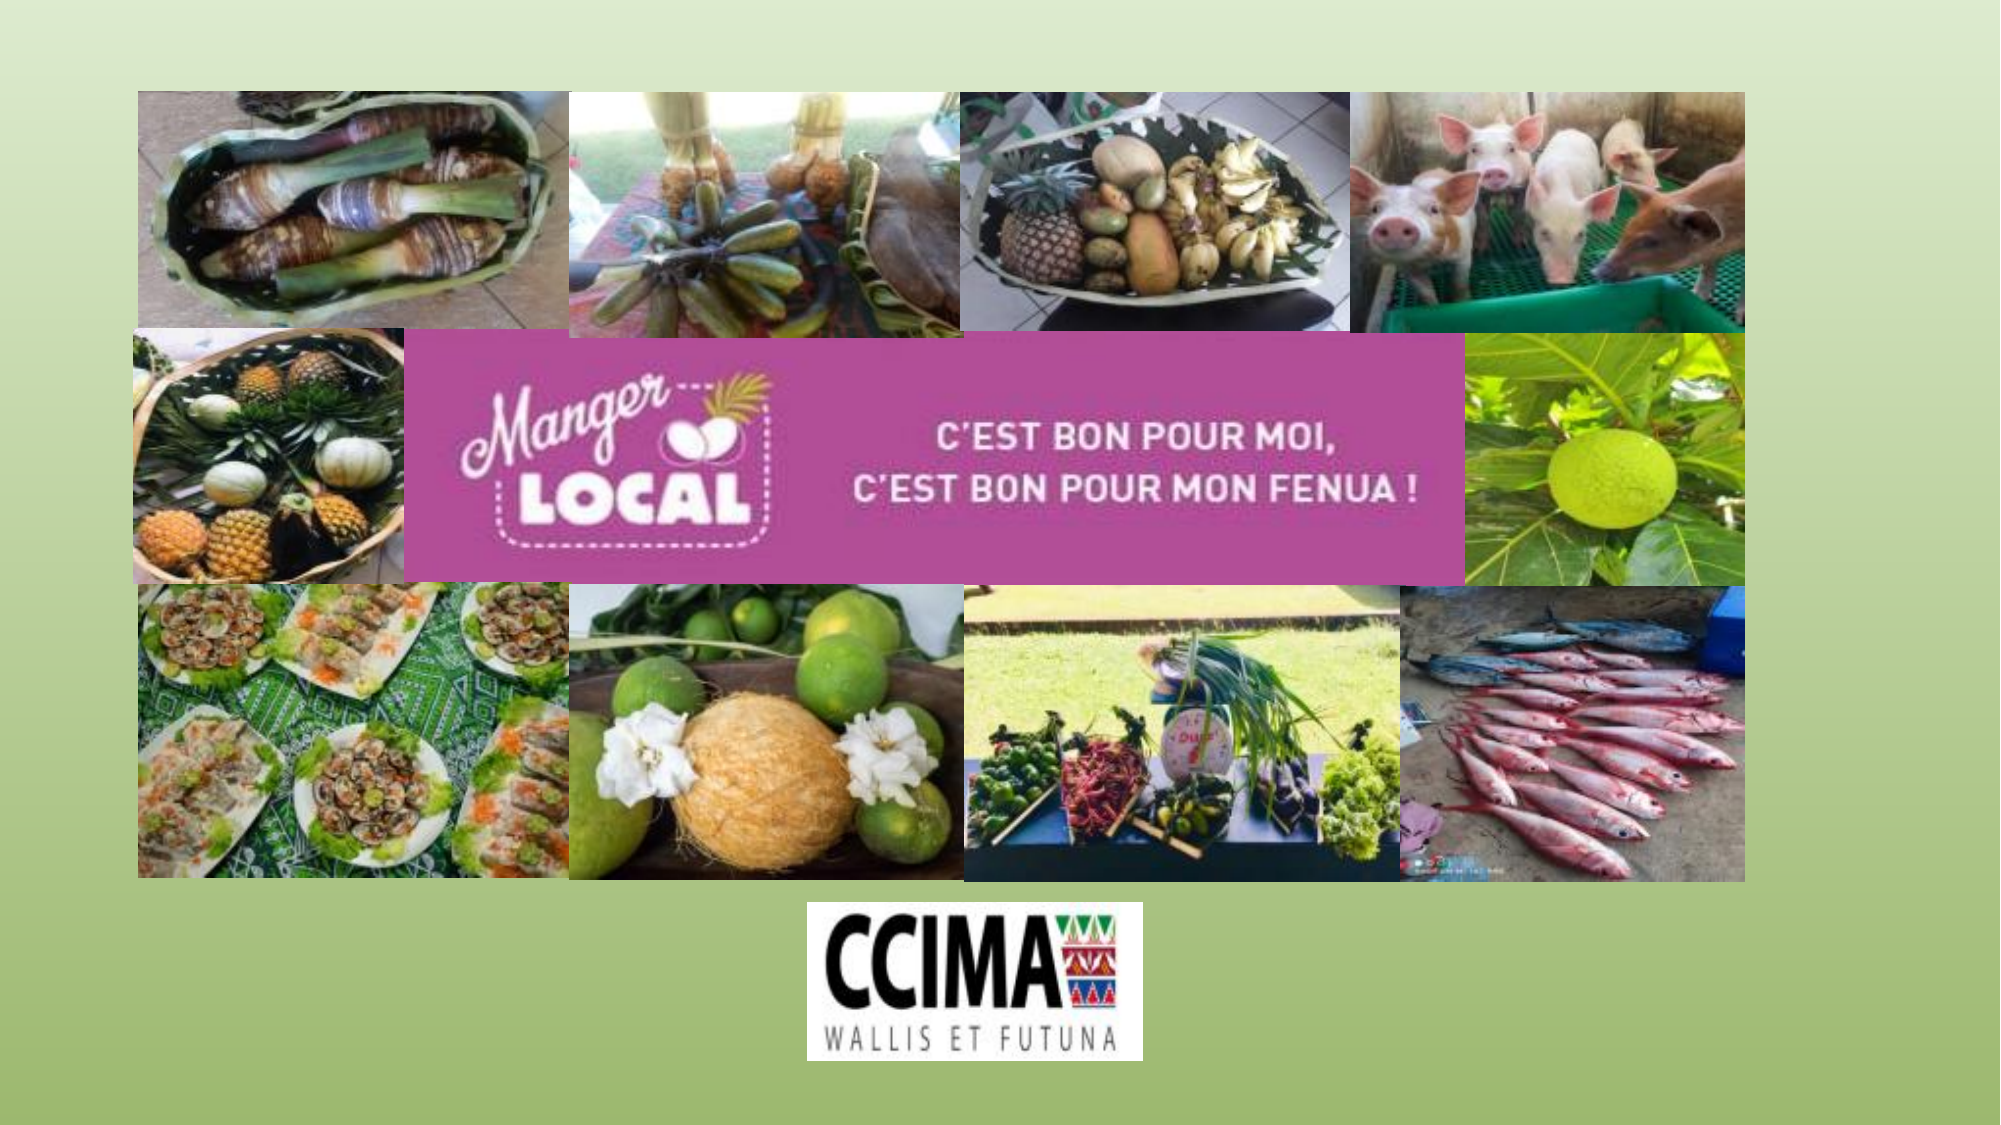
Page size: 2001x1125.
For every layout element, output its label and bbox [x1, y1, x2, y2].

picture [133, 91, 1745, 882]
picture [807, 902, 1143, 1061]
list [404, 329, 1465, 586]
